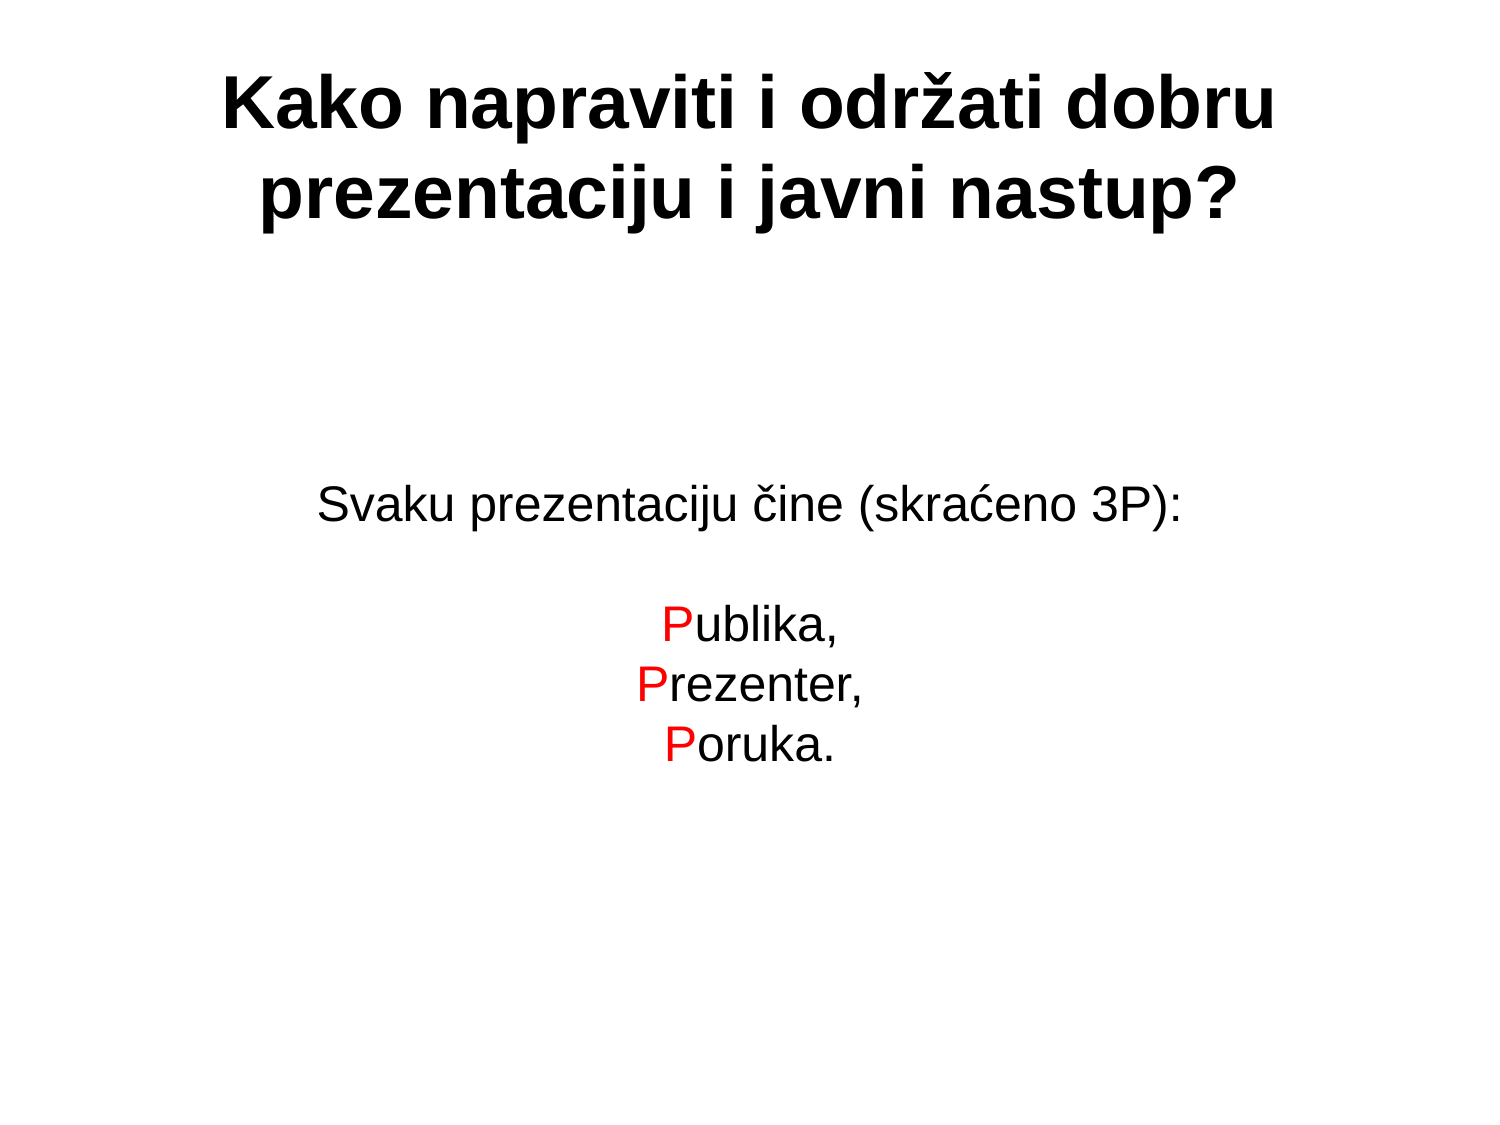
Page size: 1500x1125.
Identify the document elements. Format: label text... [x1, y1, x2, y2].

text_box Kako napraviti i održati dobru prezentaciju i javni nastup? [74, 50, 1425, 238]
title Svaku prezentaciju čine (skraćeno 3P): Publika, Prezenter, Poruka. [75, 337, 1425, 1025]
